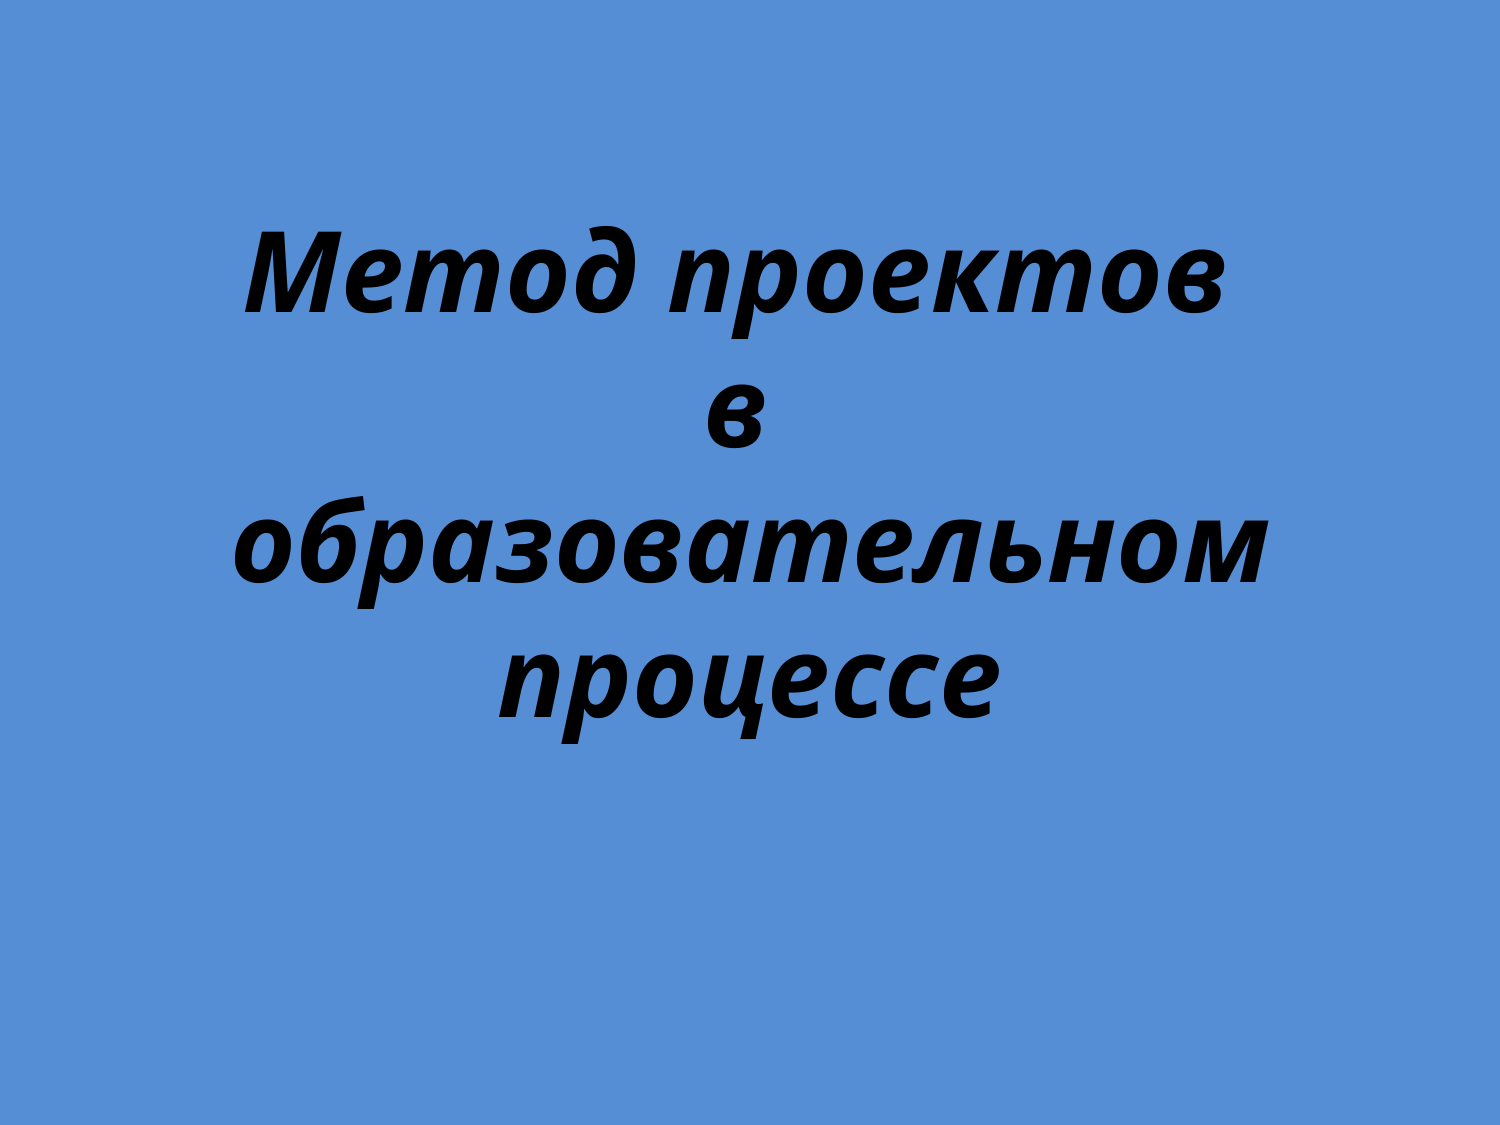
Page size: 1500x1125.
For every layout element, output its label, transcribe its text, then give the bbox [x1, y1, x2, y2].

title Метод проектов в образовательном процессе [112, 349, 1388, 591]
